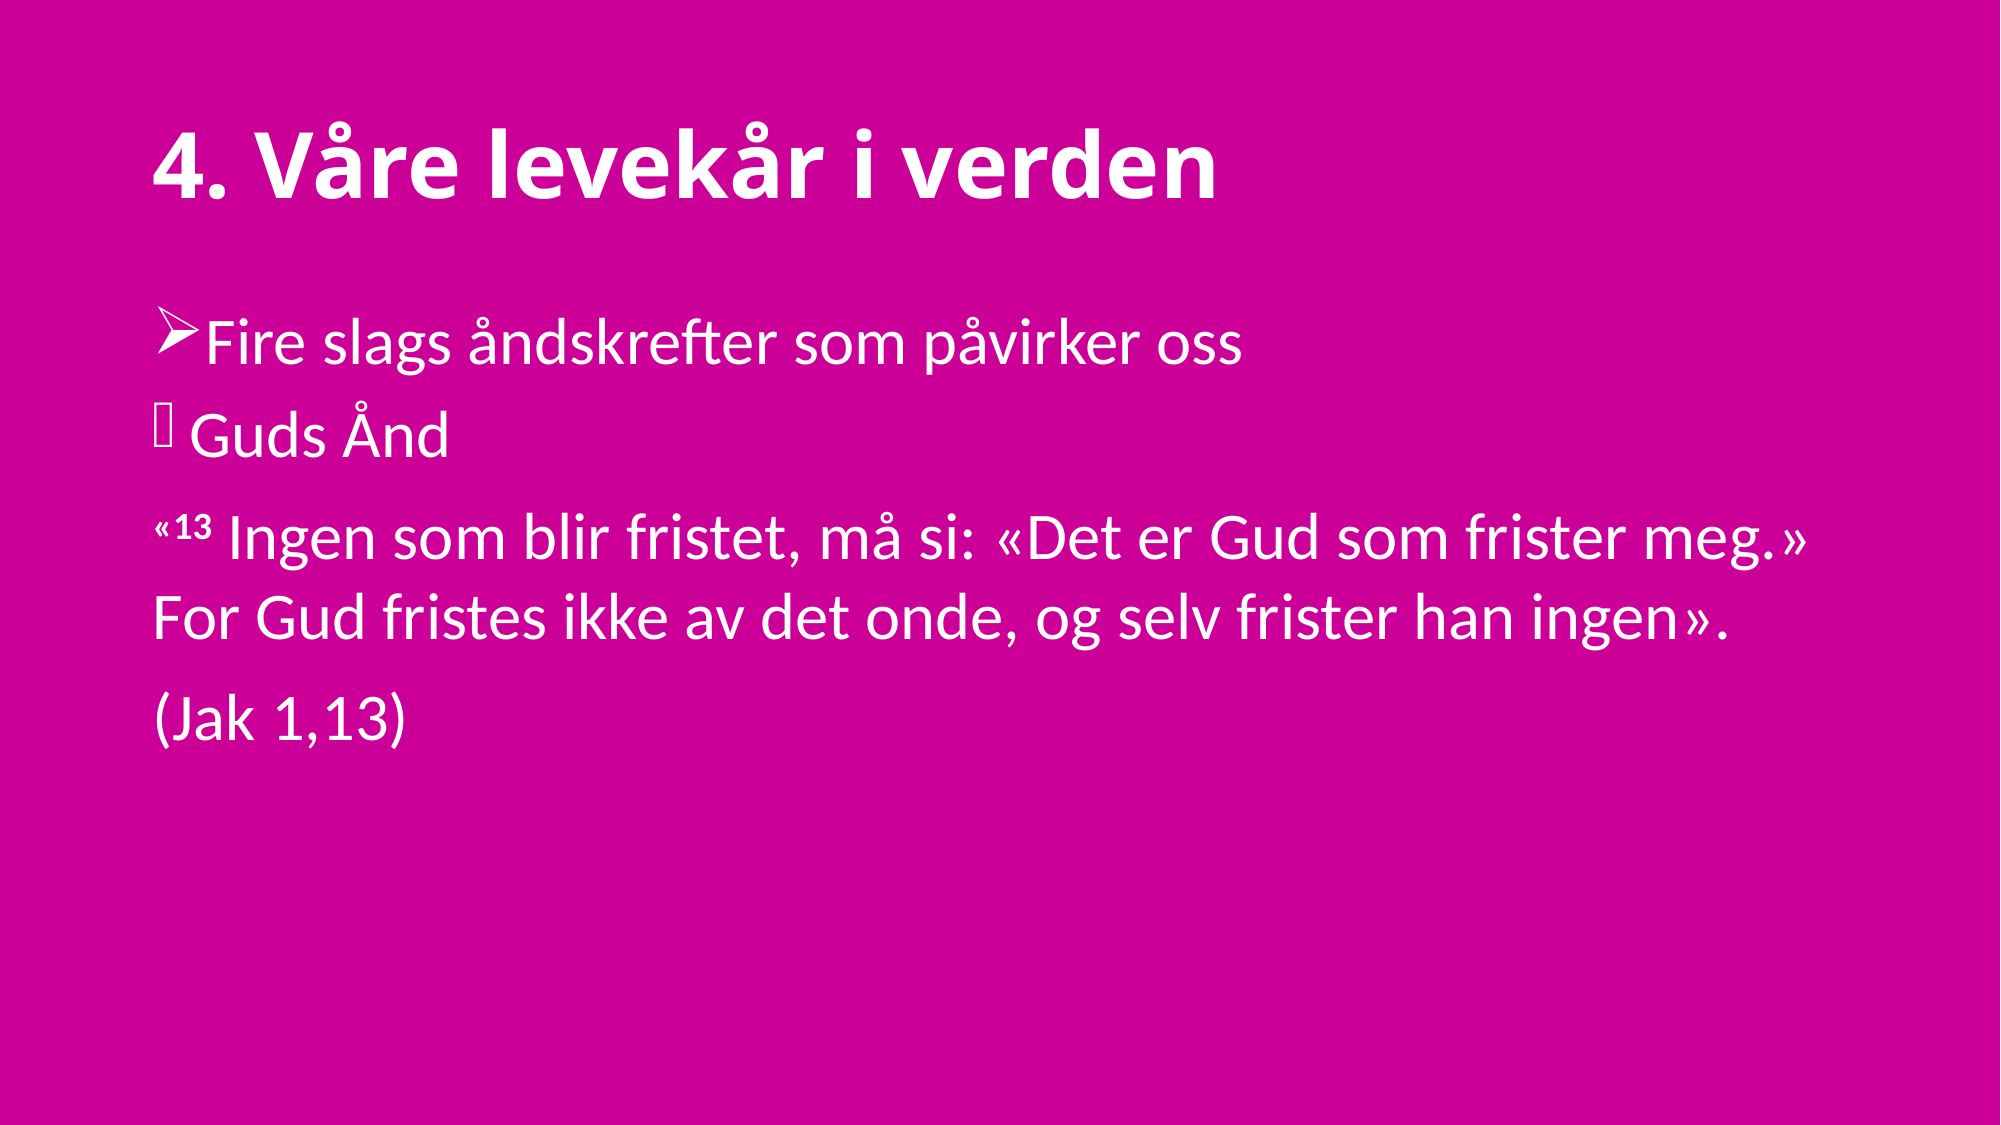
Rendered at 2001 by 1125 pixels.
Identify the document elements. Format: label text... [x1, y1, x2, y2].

title 4. Våre levekår i verden [137, 59, 1863, 278]
list Fire slags åndskrefter som påvirker oss Guds Ånd «13 Ingen som blir fristet, må si: «Det er Gud som frister meg.» For Gud fristes ikke av det onde, og selv frister han ingen». (Jak 1,13) [137, 299, 1863, 1014]
